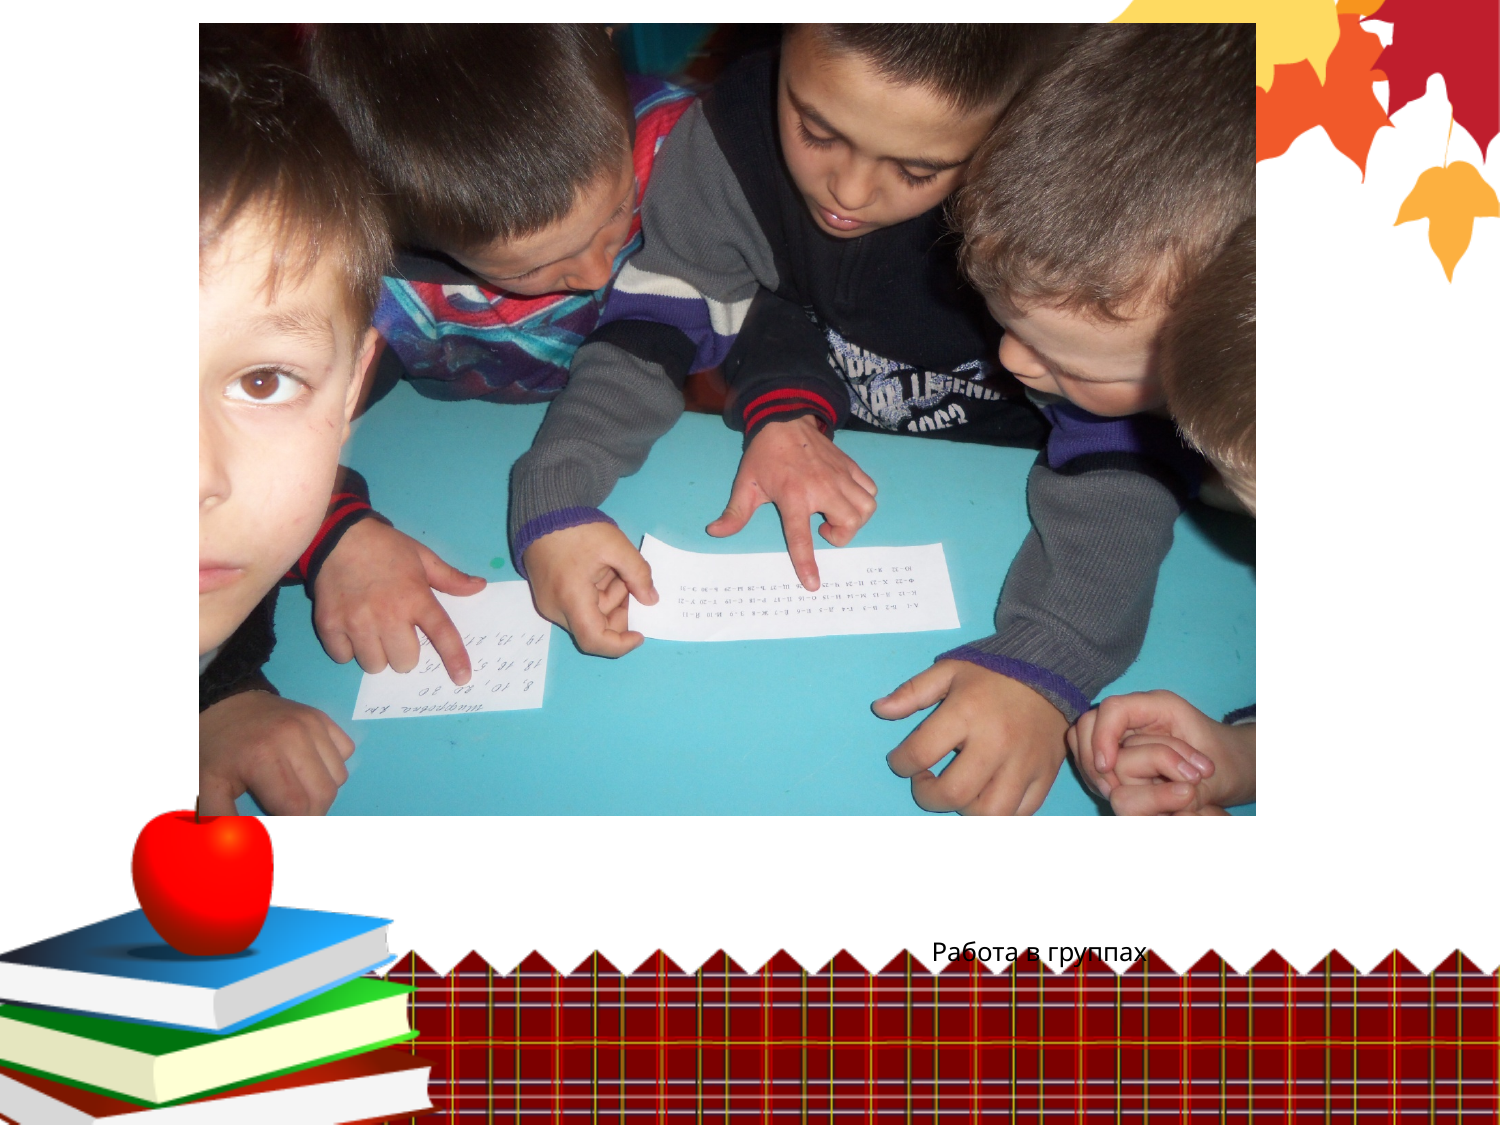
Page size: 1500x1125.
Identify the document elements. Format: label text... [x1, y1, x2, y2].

picture [0, 0, 1500, 1125]
title Работа в группах [644, 878, 1442, 996]
